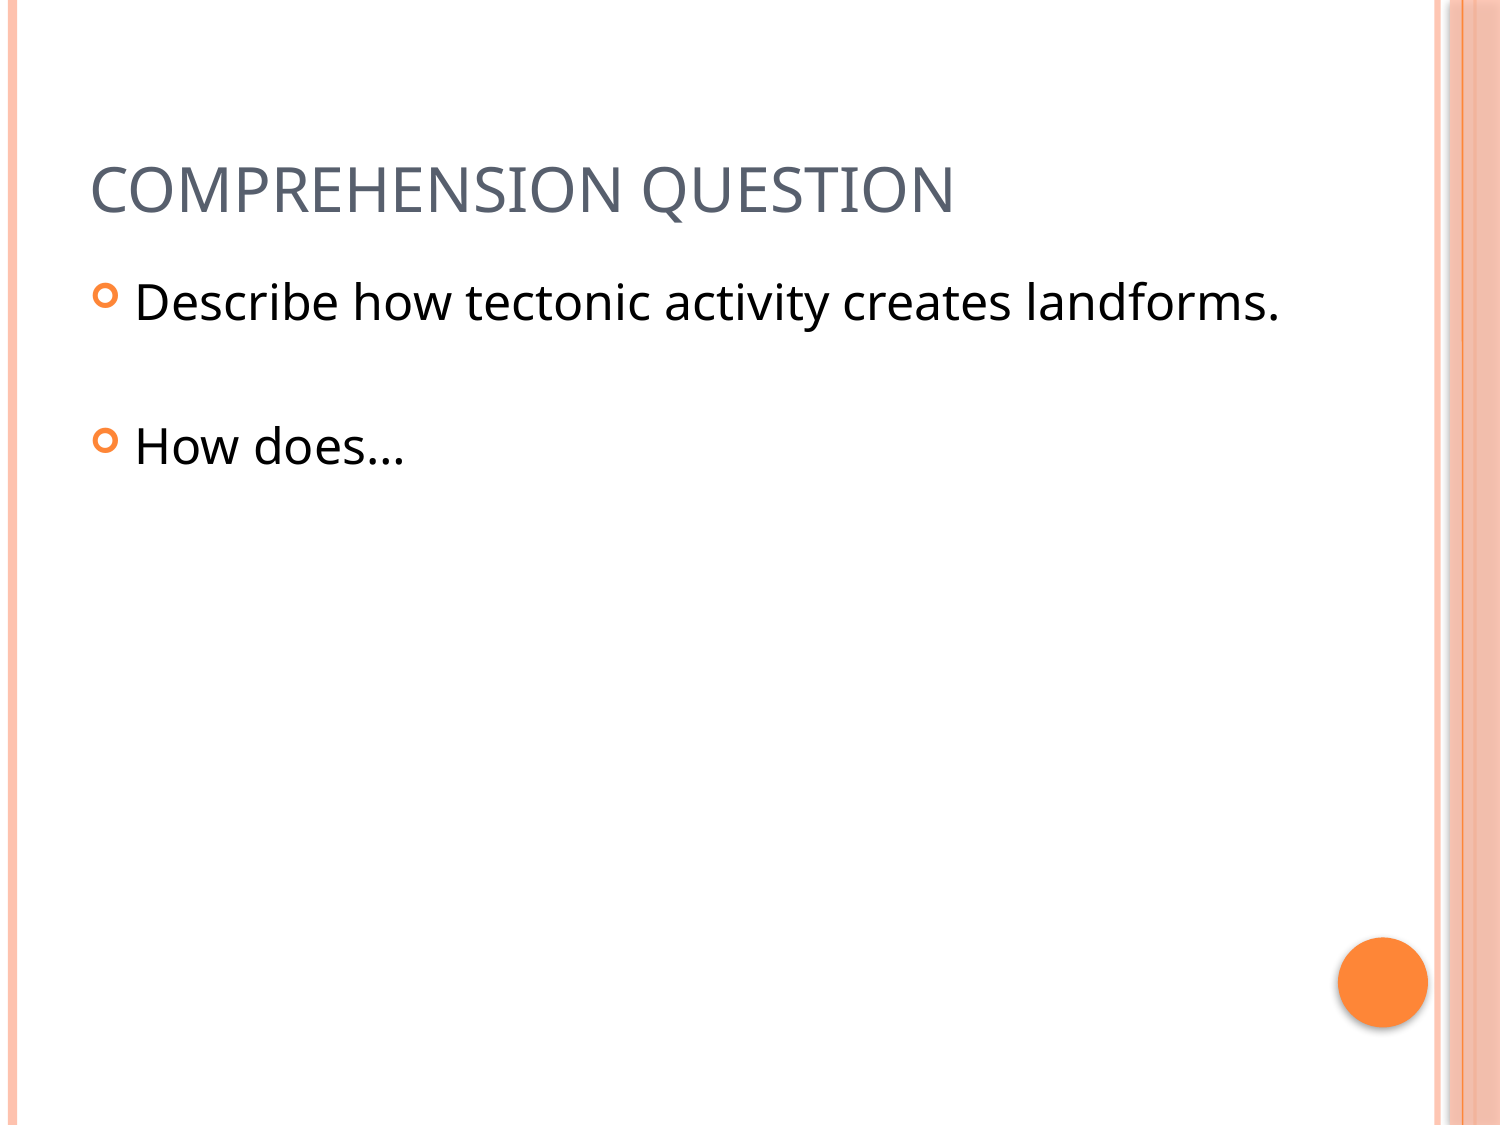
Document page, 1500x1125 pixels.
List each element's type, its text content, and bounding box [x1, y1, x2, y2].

title Comprehension Question [75, 45, 1300, 233]
list Describe how tectonic activity creates landforms. How does… [75, 262, 1300, 1062]
